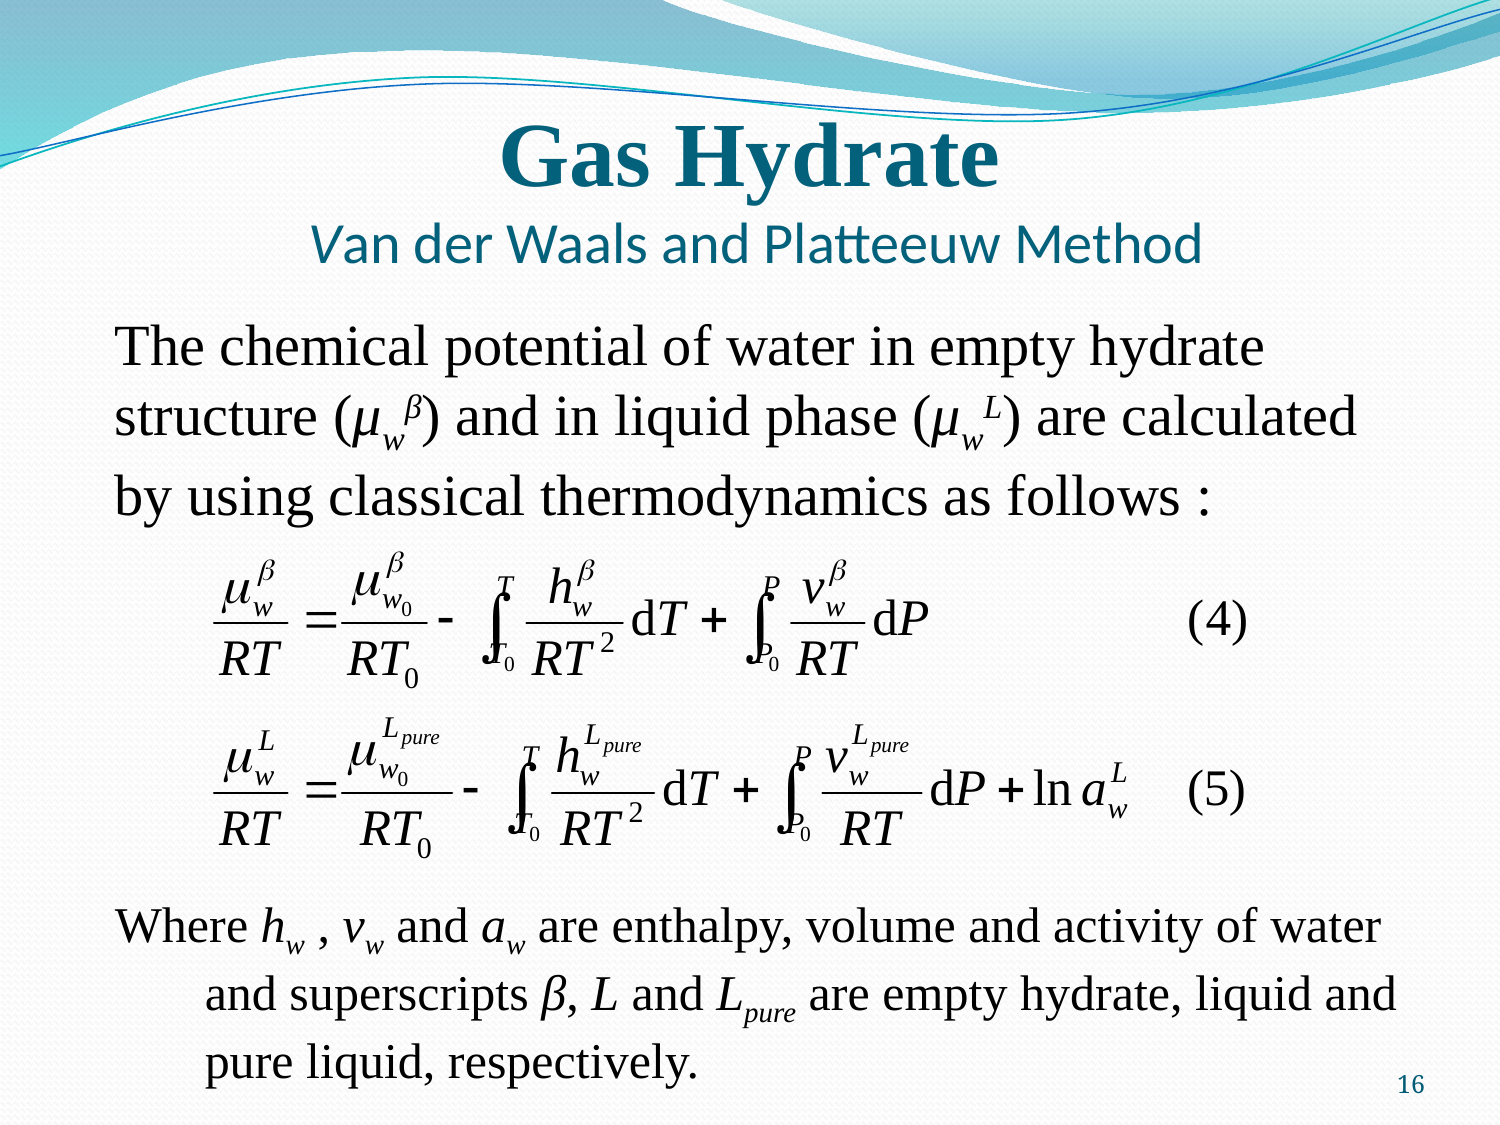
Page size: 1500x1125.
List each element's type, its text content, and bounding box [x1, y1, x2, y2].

slide_number 16 [1299, 1042, 1425, 1103]
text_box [205, 537, 1301, 872]
title Gas Hydrate Van der Waals and Platteeuw Method [74, 87, 1426, 263]
text_box The chemical potential of water in empty hydrate structure (μwβ) and in liquid phase (μwL) are calculated by using classical thermodynamics as follows : Where hw , vw and aw are enthalpy, volume and activity of water and superscripts β, L and Lpure are empty hydrate, liquid and pure liquid, respectively. [99, 299, 1413, 1096]
